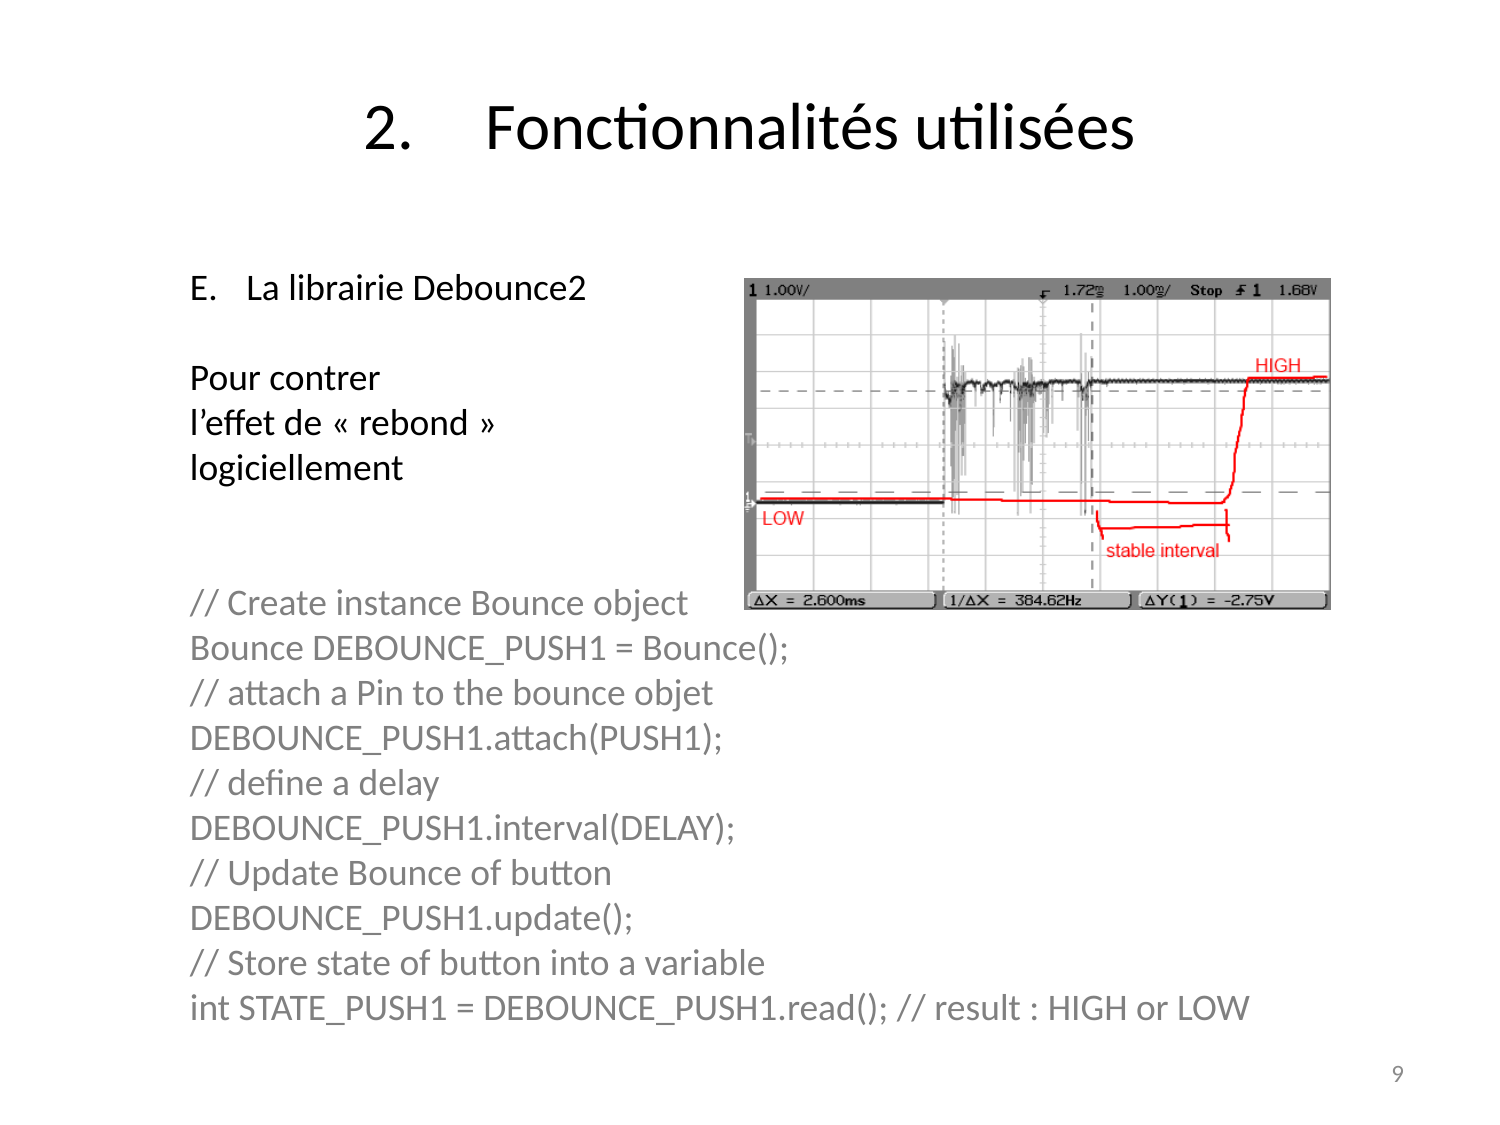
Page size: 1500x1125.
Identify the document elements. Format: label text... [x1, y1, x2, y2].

text_box La librairie Debounce2 Pour contrer l’effet de « rebond » logiciellement // Create instance Bounce object Bounce DEBOUNCE_PUSH1 = Bounce(); // attach a Pin to the bounce objet DEBOUNCE_PUSH1.attach(PUSH1); // define a delay DEBOUNCE_PUSH1.interval(DELAY); // Update Bounce of button DEBOUNCE_PUSH1.update(); // Store state of button into a variable int STATE_PUSH1 = DEBOUNCE_PUSH1.read(); // result : HIGH or LOW [100, 255, 1388, 1125]
slide_number 9 [1388, 1042, 1425, 1103]
title Fonctionnalités utilisées [112, 2, 1388, 244]
picture [744, 278, 1331, 610]
